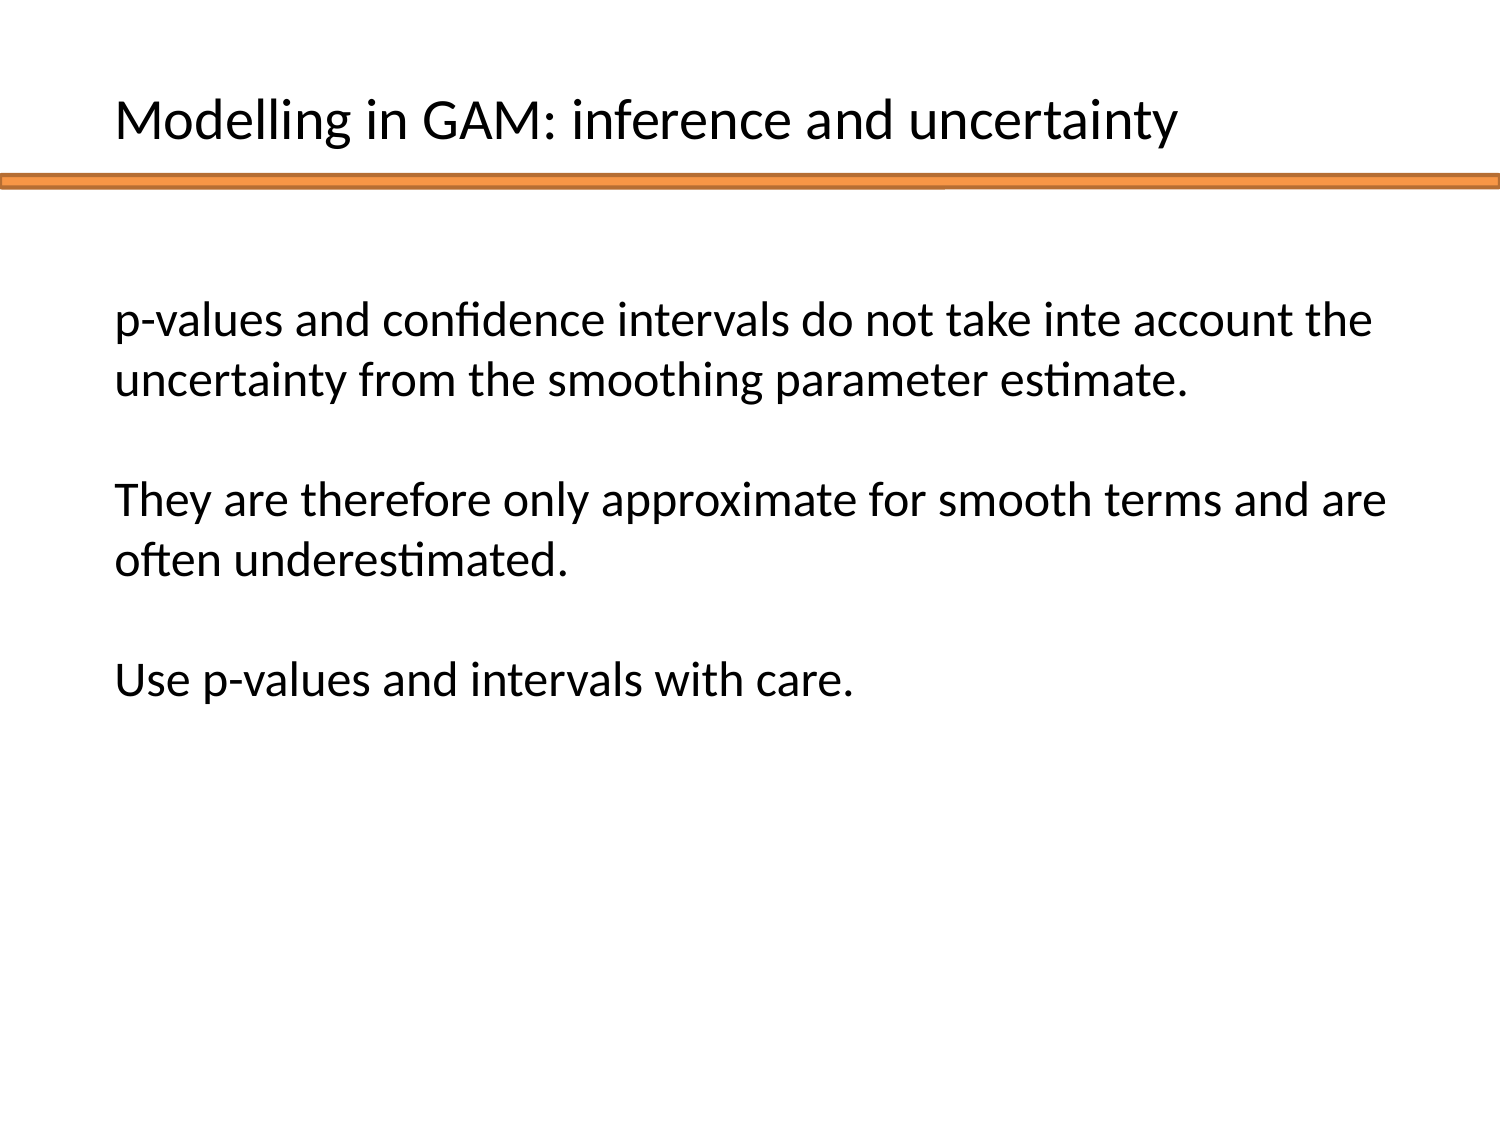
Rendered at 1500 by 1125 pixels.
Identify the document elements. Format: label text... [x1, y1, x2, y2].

text_box Modelling in GAM: inference and uncertainty p-values and confidence intervals do not take inte account the uncertainty from the smoothing parameter estimate. They are therefore only approximate for smooth terms and are often underestimated. Use p-values and intervals with care. [99, 190, 1412, 714]
text_box Modelling in GAM: inference and uncertainty p-values and confidence intervals do not take inte account the uncertainty from the smoothing parameter estimate. They are therefore only approximate for smooth terms and are often underestimated. Use p-values and intervals with care. [99, 73, 1412, 172]
text_box [0, 172, 1500, 190]
